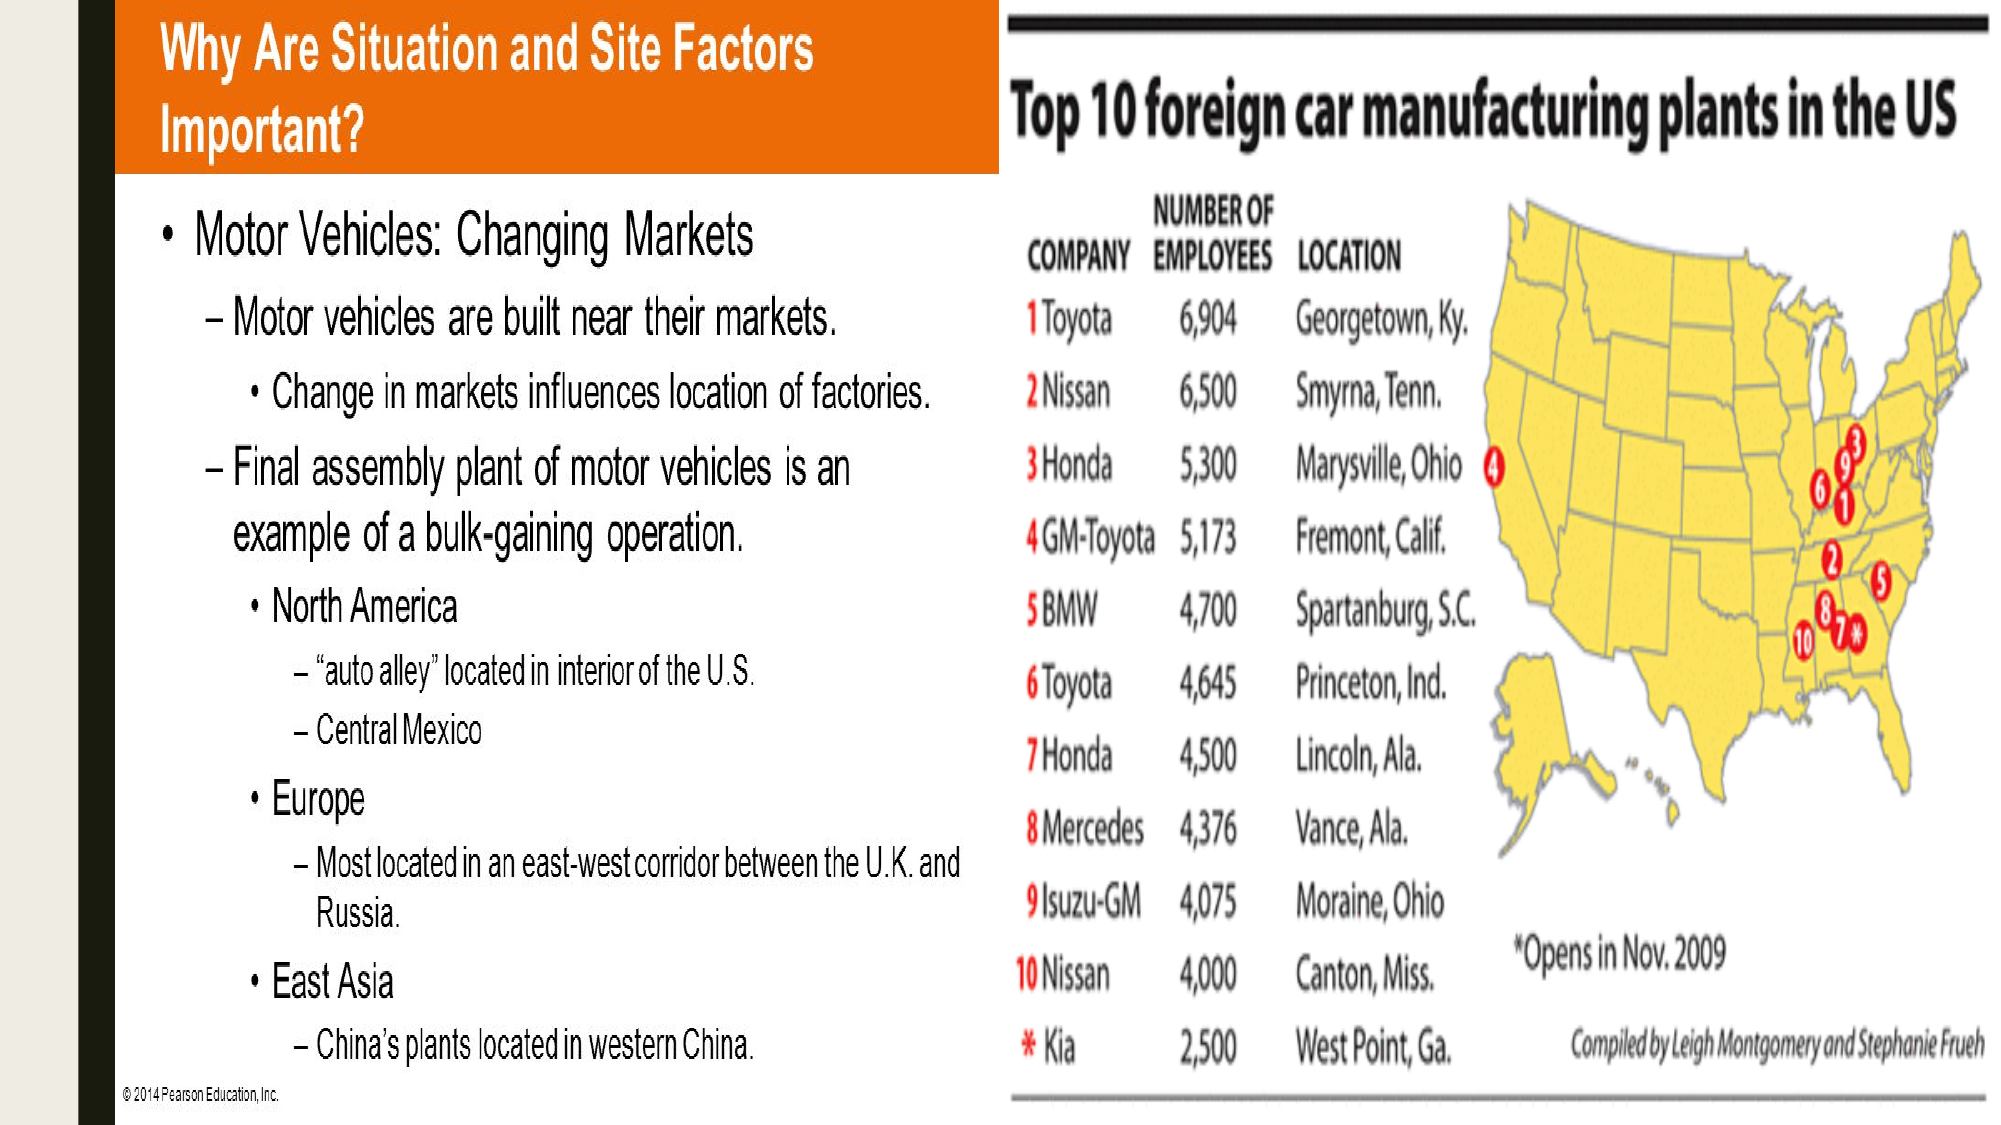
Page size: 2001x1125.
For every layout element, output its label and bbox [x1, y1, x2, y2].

list [999, 0, 2000, 1125]
list [115, 0, 999, 1125]
